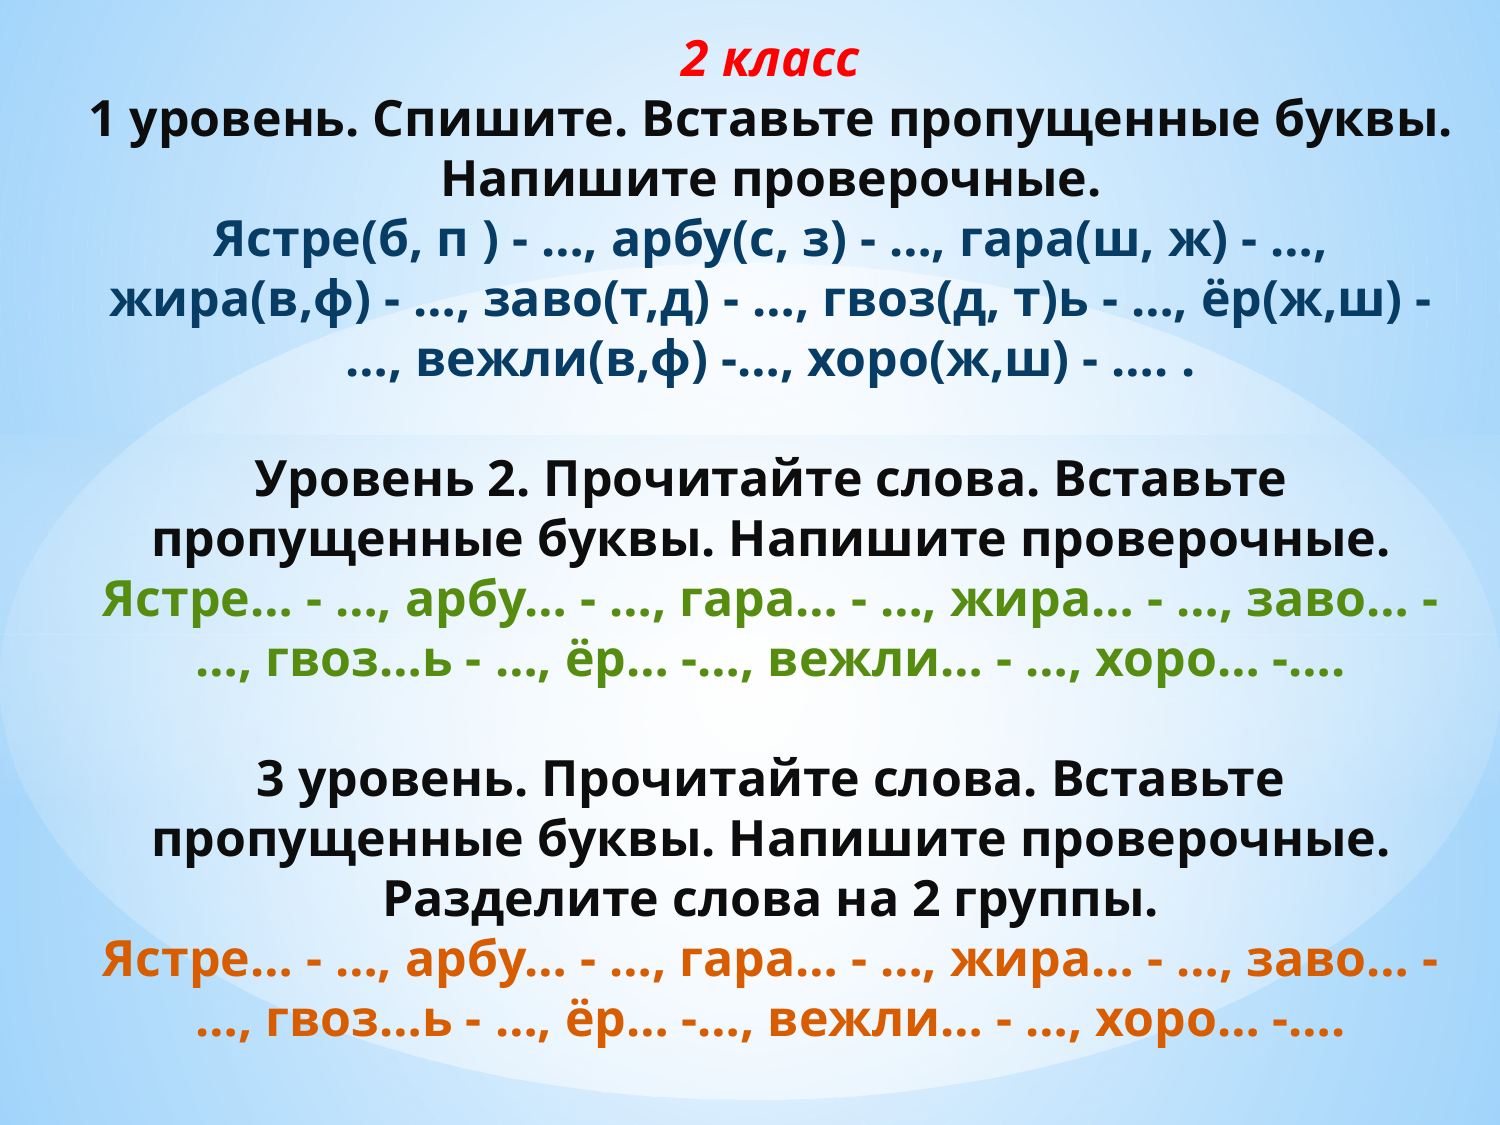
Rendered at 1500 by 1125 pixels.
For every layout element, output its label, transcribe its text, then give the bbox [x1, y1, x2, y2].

title 2 класс 1 уровень. Спишите. Вставьте пропущенные буквы. Напишите проверочные. Ястре(б, п ) - …, арбу(с, з) - …, гара(ш, ж) - …, жира(в,ф) - …, заво(т,д) - …, гвоз(д, т)ь - …, ёр(ж,ш) -…, вежли(в,ф) -…, хоро(ж,ш) - …. . Уровень 2. Прочитайте слова. Вставьте пропущенные буквы. Напишите проверочные. Ястре… - …, арбу… - …, гара… - …, жира… - …, заво… - …, гвоз…ь - …, ёр… -…, вежли… - …, хоро… -…. 3 уровень. Прочитайте слова. Вставьте пропущенные буквы. Напишите проверочные. Разделите слова на 2 группы. Ястре… - …, арбу… - …, гара… - …, жира… - …, заво… - …, гвоз…ь - …, ёр… -…, вежли… - …, хоро… -…. [41, 19, 1471, 1106]
